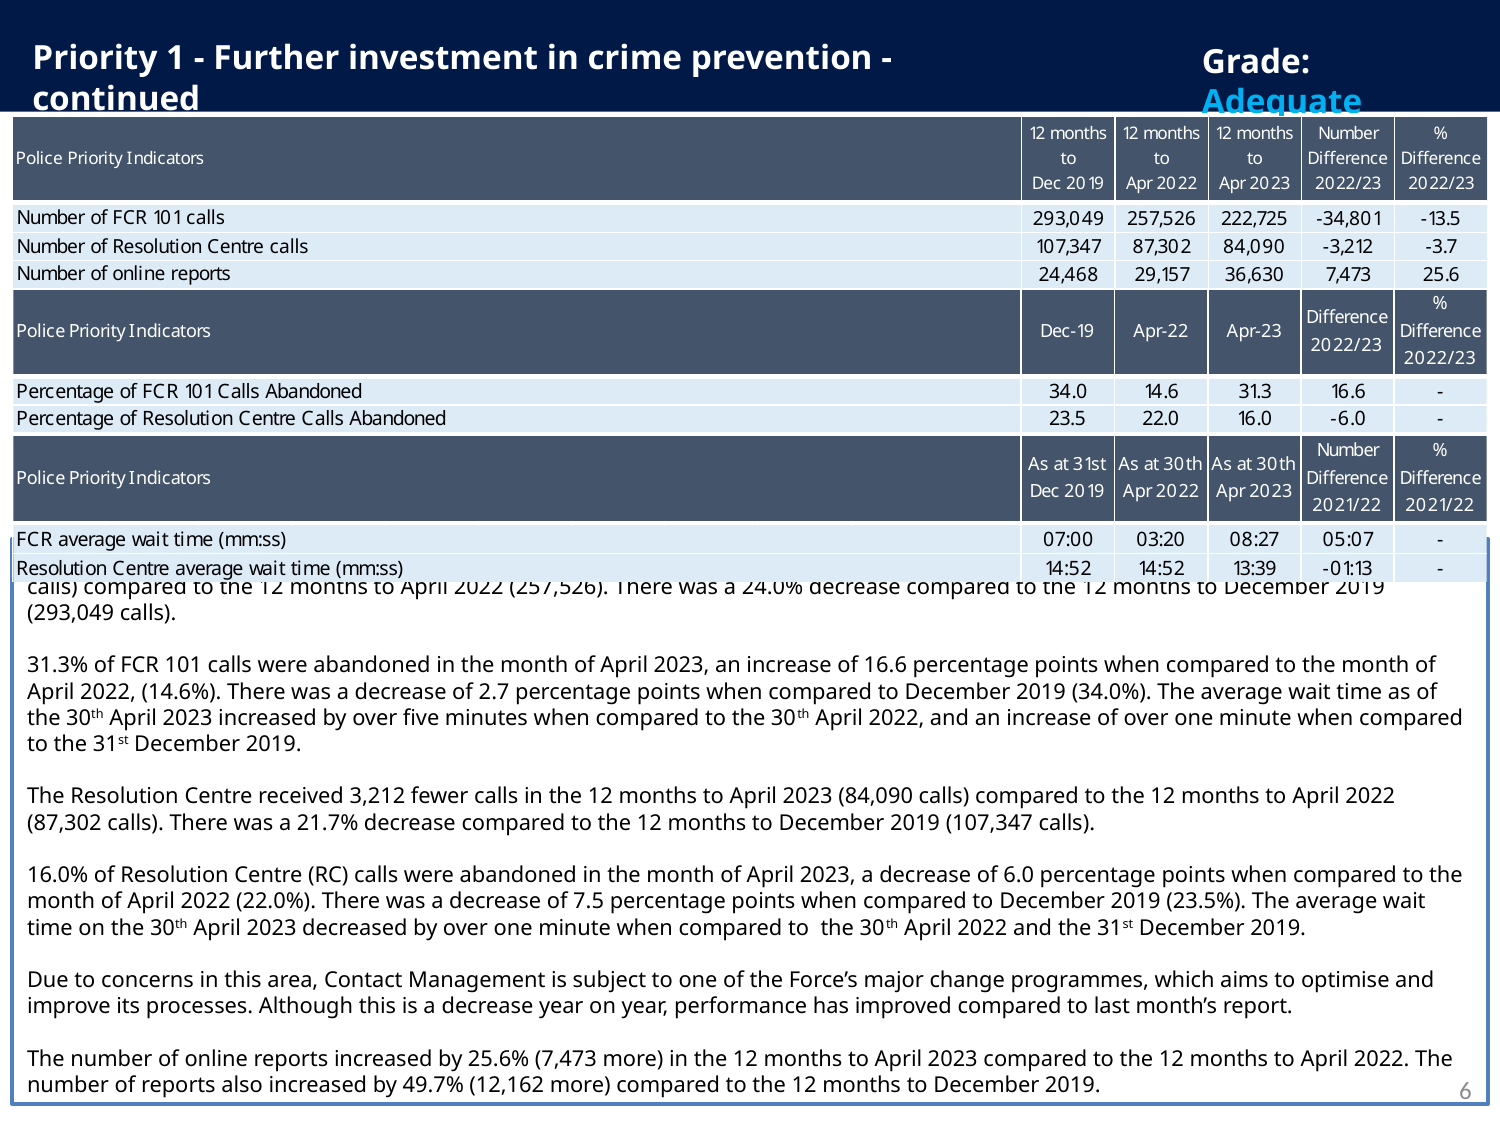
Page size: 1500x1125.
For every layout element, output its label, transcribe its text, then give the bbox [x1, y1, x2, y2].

text_box Priority 1 - Further investment in crime prevention - continued [17, 29, 1046, 114]
text_box Grade: Adequate [1187, 32, 1488, 115]
text_box Essex Police received 34,801 fewer 101 calls to the Force Control Room (FCR), a decrease of 13.5% in the 12 months to April 2023 (222,725 calls) compared to the 12 months to April 2022 (257,526). There was a 24.0% decrease compared to the 12 months to December 2019 (293,049 calls). 31.3% of FCR 101 calls were abandoned in the month of April 2023, an increase of 16.6 percentage points when compared to the month of April 2022, (14.6%). There was a decrease of 2.7 percentage points when compared to December 2019 (34.0%). The average wait time as of the 30th April 2023 increased by over five minutes when compared to the 30th April 2022, and an increase of over one minute when compared to the 31st December 2019. The Resolution Centre received 3,212 fewer calls in the 12 months to April 2023 (84,090 calls) compared to the 12 months to April 2022 (87,302 calls). There was a 21.7% decrease compared to the 12 months to December 2019 (107,347 calls). 16.0% of Resolution Centre (RC) calls were abandoned in the month of April 2023, a decrease of 6.0 percentage points when compared to the month of April 2022 (22.0%). There was a decrease of 7.5 percentage points when compared to December 2019 (23.5%). The average wait time on the 30th April 2023 decreased by over one minute when compared to the 30th April 2022 and the 31st December 2019. Due to concerns in this area, Contact Management is subject to one of the Force’s major change programmes, which aims to optimise and improve its processes. Although this is a decrease year on year, performance has improved compared to last month’s report. The number of online reports increased by 25.6% (7,473 more) in the 12 months to April 2023 compared to the 12 months to April 2022. The number of reports also increased by 49.7% (12,162 more) compared to the 12 months to December 2019. [10, 591, 1490, 1106]
picture [11, 115, 1489, 584]
slide_number 6 [1136, 1059, 1487, 1120]
text_box [0, 0, 1500, 114]
